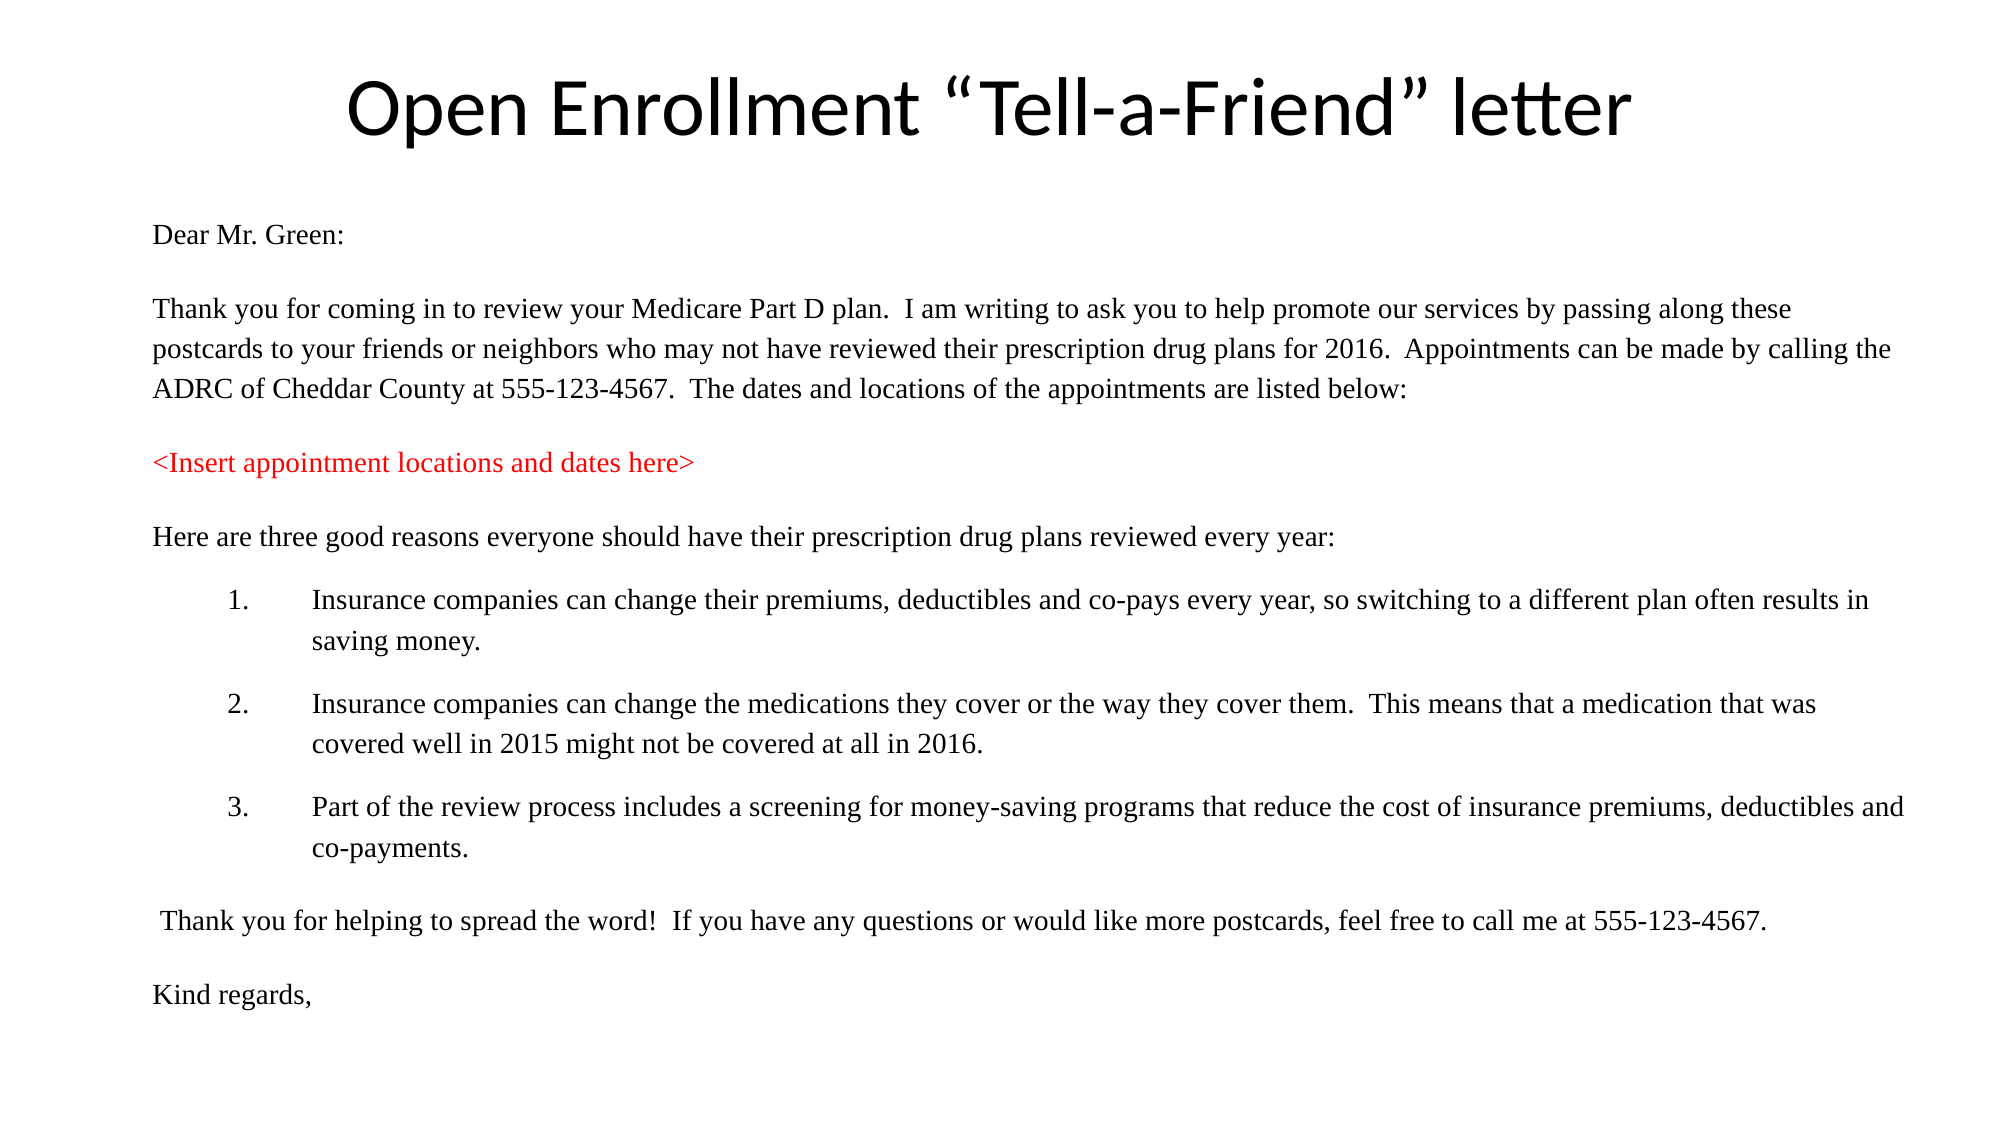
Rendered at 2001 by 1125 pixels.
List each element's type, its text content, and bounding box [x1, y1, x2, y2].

title Open Enrollment “Tell-a-Friend” letter [137, 37, 1863, 181]
list Dear Mr. Green: Thank you for coming in to review your Medicare Part D plan. I am writing to ask you to help promote our services by passing along these postcards to your friends or neighbors who may not have reviewed their prescription drug plans for 2016. Appointments can be made by calling the ADRC of Cheddar County at 555-123-4567. The dates and locations of the appointments are listed below: <Insert appointment locations and dates here> Here are three good reasons everyone should have their prescription drug plans reviewed every year: Insurance companies can change their premiums, deductibles and co-pays every year, so switching to a different plan often results in saving money. Insurance companies can change the medications they cover or the way they cover them. This means that a medication that was covered well in 2015 might not be covered at all in 2016. Part of the review process includes a screening for money-saving programs that reduce the cost of insurance premiums, deductibles and co-payments. Thank you for helping to spread the word! If you have any questions or would like more postcards, feel free to call me at 555-123-4567. Kind regards, [137, 202, 1922, 1092]
